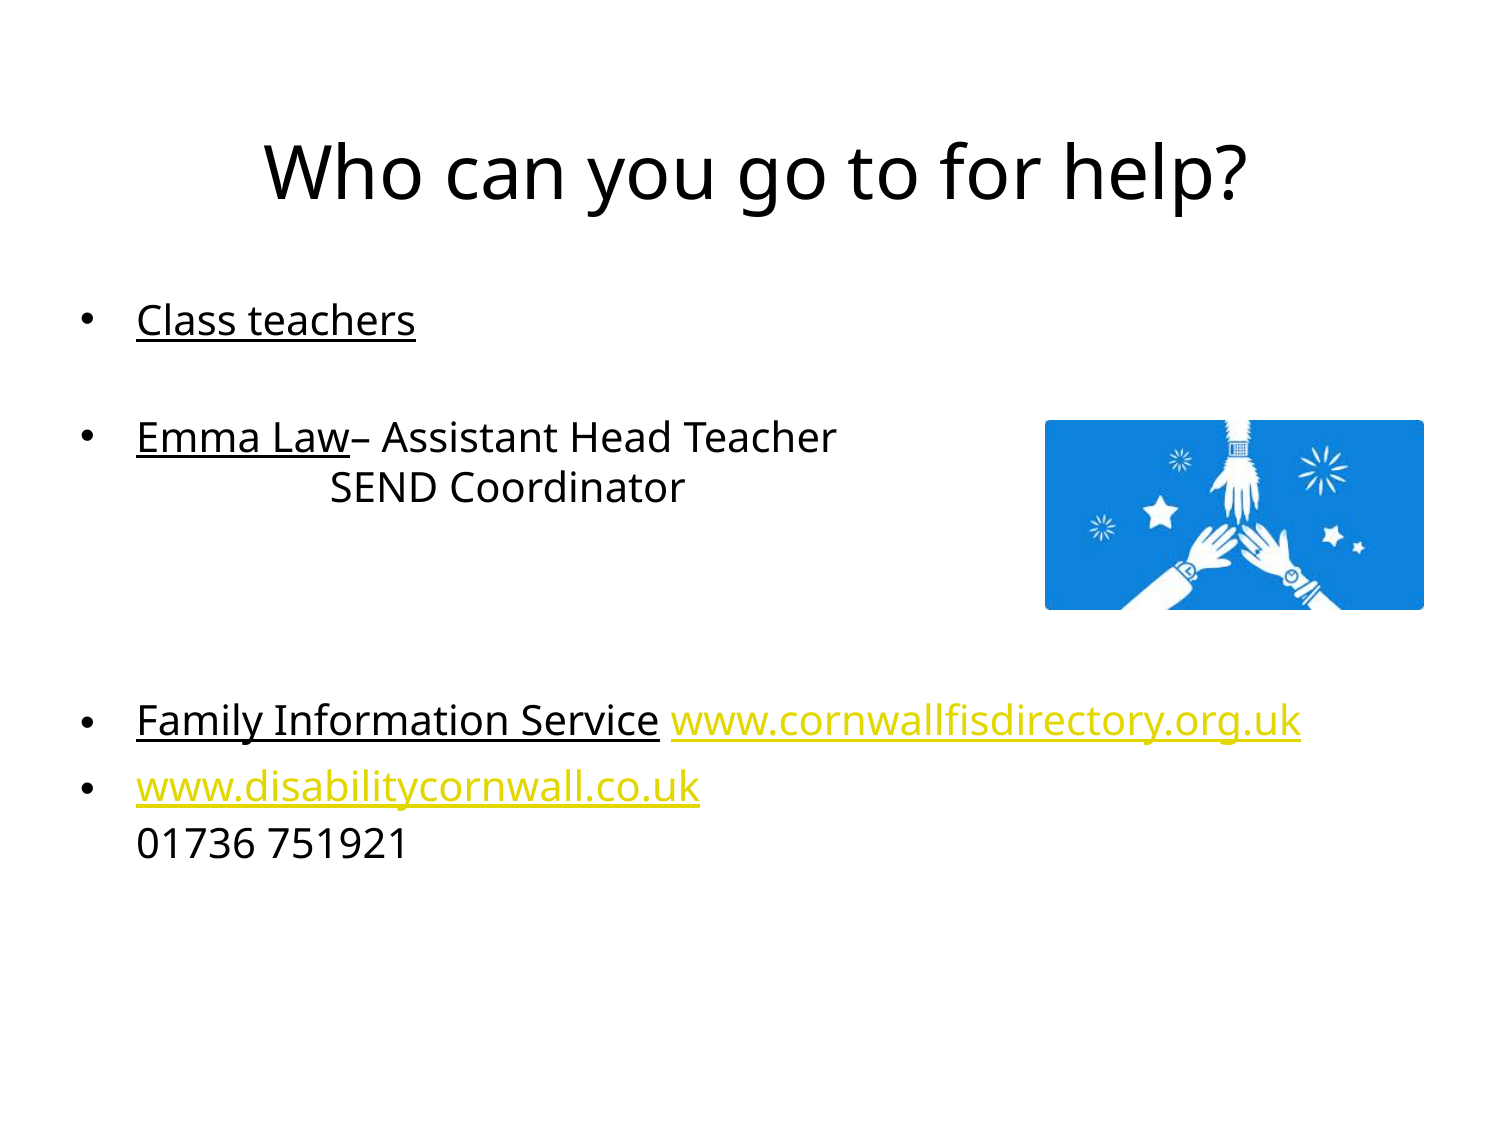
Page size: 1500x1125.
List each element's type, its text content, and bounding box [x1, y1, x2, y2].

title Who can you go to for help? [64, 60, 1447, 279]
picture [1045, 420, 1424, 610]
list Class teachers Emma Law– Assistant Head Teacher SEND Coordinator Family Information Service www.cornwallfisdirectory.org.uk www.disabilitycornwall.co.uk 01736 751921 [64, 286, 1459, 1083]
